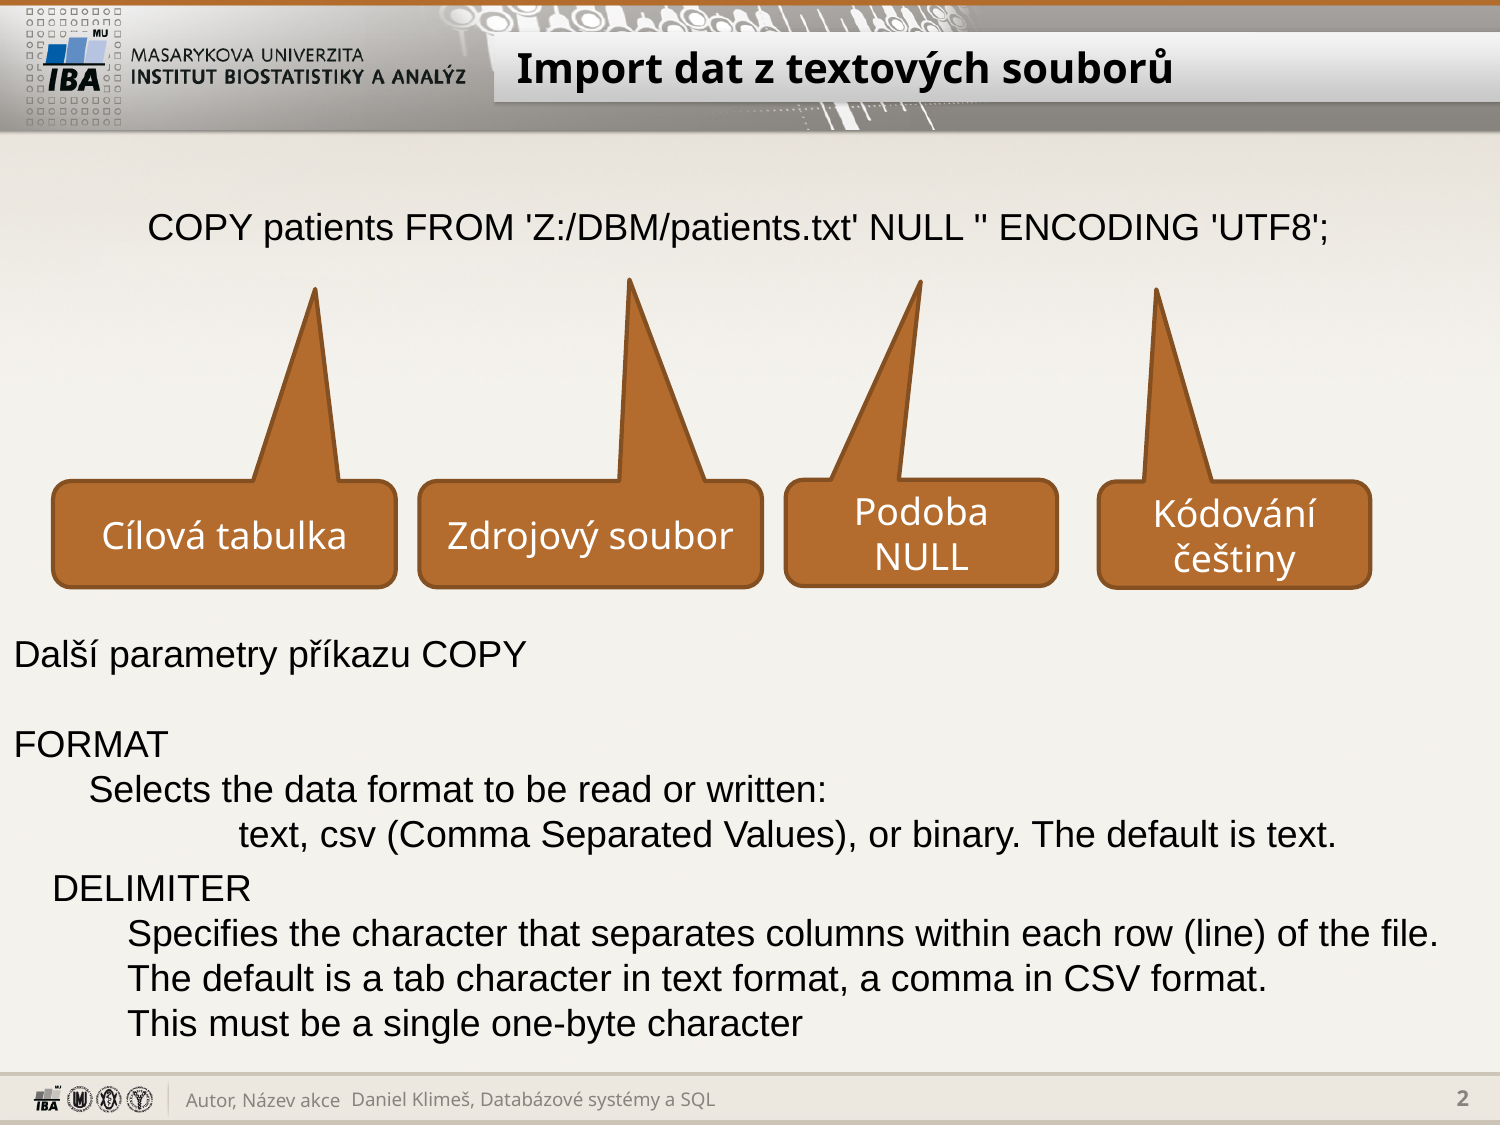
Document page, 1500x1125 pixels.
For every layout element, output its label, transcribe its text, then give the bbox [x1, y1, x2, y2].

text_box Další parametry příkazu COPY FORMAT Selects the data format to be read or written: text, csv (Comma Separated Values), or binary. The default is text. [0, 622, 1353, 908]
slide_number 2 [1340, 1080, 1485, 1118]
text_box Podoba NULL [783, 279, 1060, 589]
picture [0, 0, 1500, 1125]
footer Daniel Klimeš, Databázové systémy a SQL [336, 1079, 1341, 1124]
text_box COPY patients FROM 'Z:/DBM/patients.txt' NULL '' ENCODING 'UTF8'; [132, 195, 1371, 256]
text_box Zdrojový soubor [417, 277, 765, 590]
text_box Kódování češtiny [1096, 287, 1373, 590]
text_box DELIMITER Specifies the character that separates columns within each row (line) of the file. The default is a tab character in text format, a comma in CSV format. This must be a single one-byte character [37, 811, 1466, 1052]
text_box Cílová tabulka [50, 286, 398, 590]
title Import dat z textových souborů [501, 31, 1471, 104]
